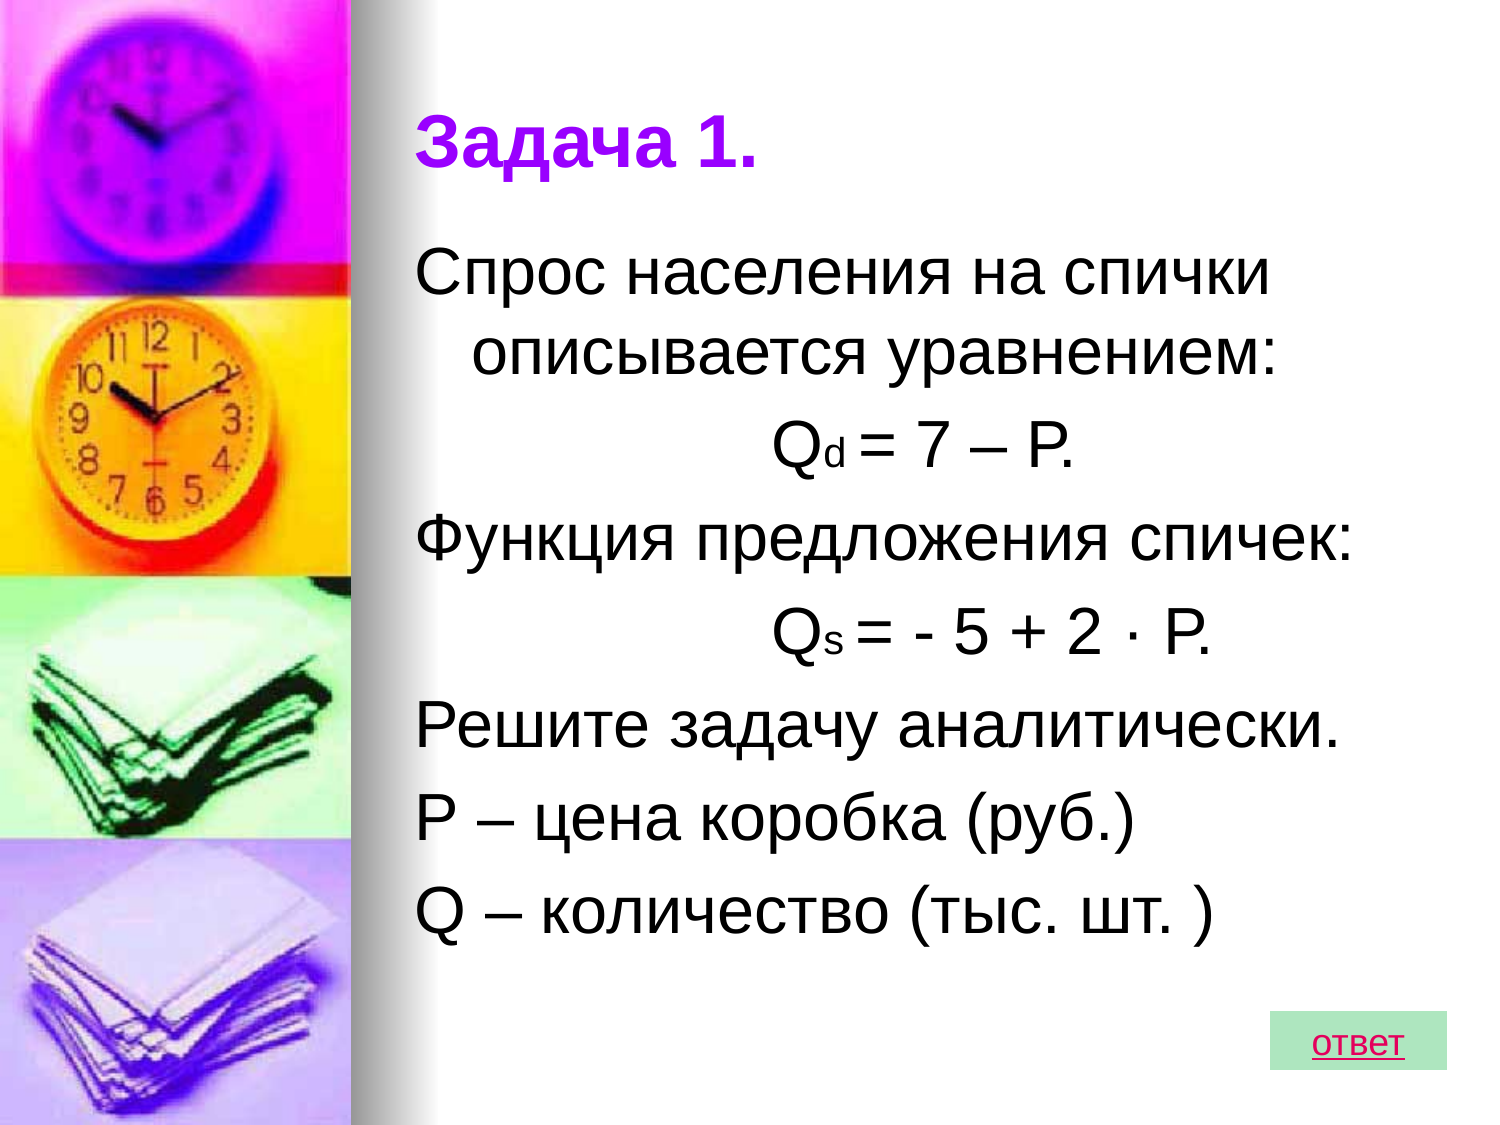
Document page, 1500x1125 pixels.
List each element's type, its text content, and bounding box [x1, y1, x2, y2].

title Задача 1. [399, 37, 1451, 219]
picture [0, 0, 351, 1125]
text_box ответ [1269, 1011, 1447, 1071]
list Спрос населения на спички описывается уравнением: Qd = 7 – Р. Функция предложения спичек: Qs = - 5 + 2 · Р. Решите задачу аналитически. Р – цена коробка (руб.) Q – количество (тыс. шт. ) [399, 219, 1451, 1001]
